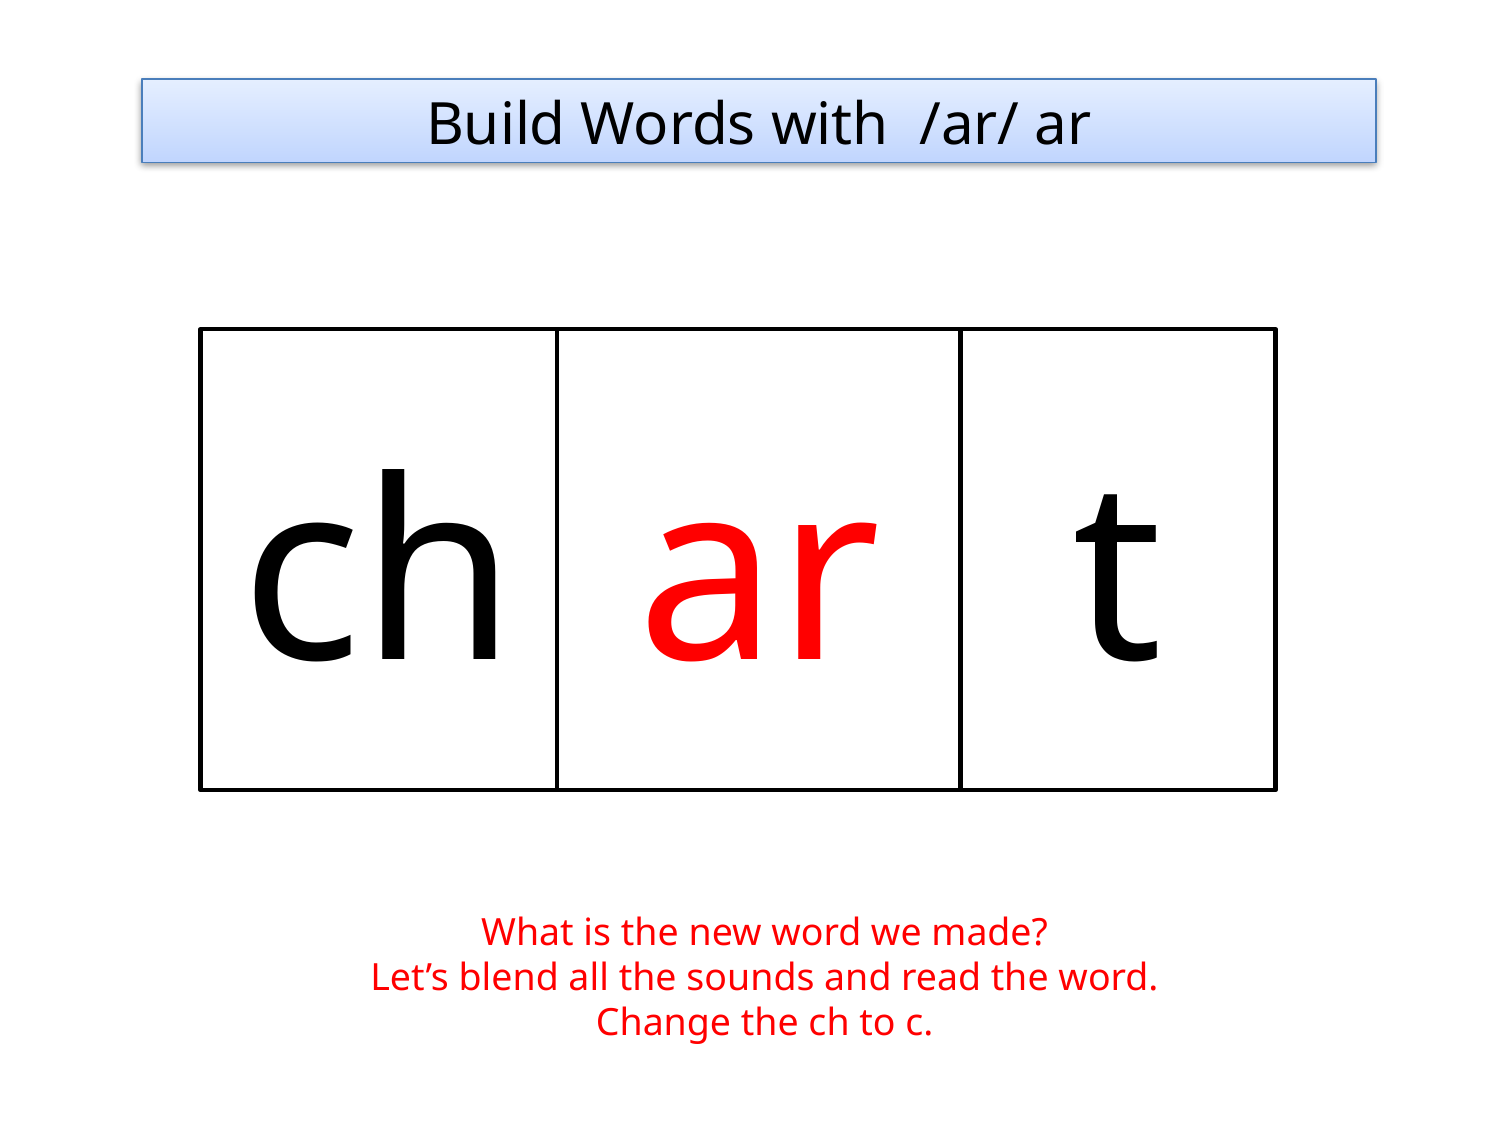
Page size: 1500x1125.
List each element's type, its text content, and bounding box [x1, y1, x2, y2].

text_box Build Words with /ar/ ar [141, 78, 1377, 163]
text_box t [958, 327, 1278, 792]
text_box ch [198, 327, 555, 792]
text_box ar [555, 327, 958, 792]
text_box What is the new word we made? Let’s blend all the sounds and read the word. Change the ch to c. [241, 900, 1288, 1051]
